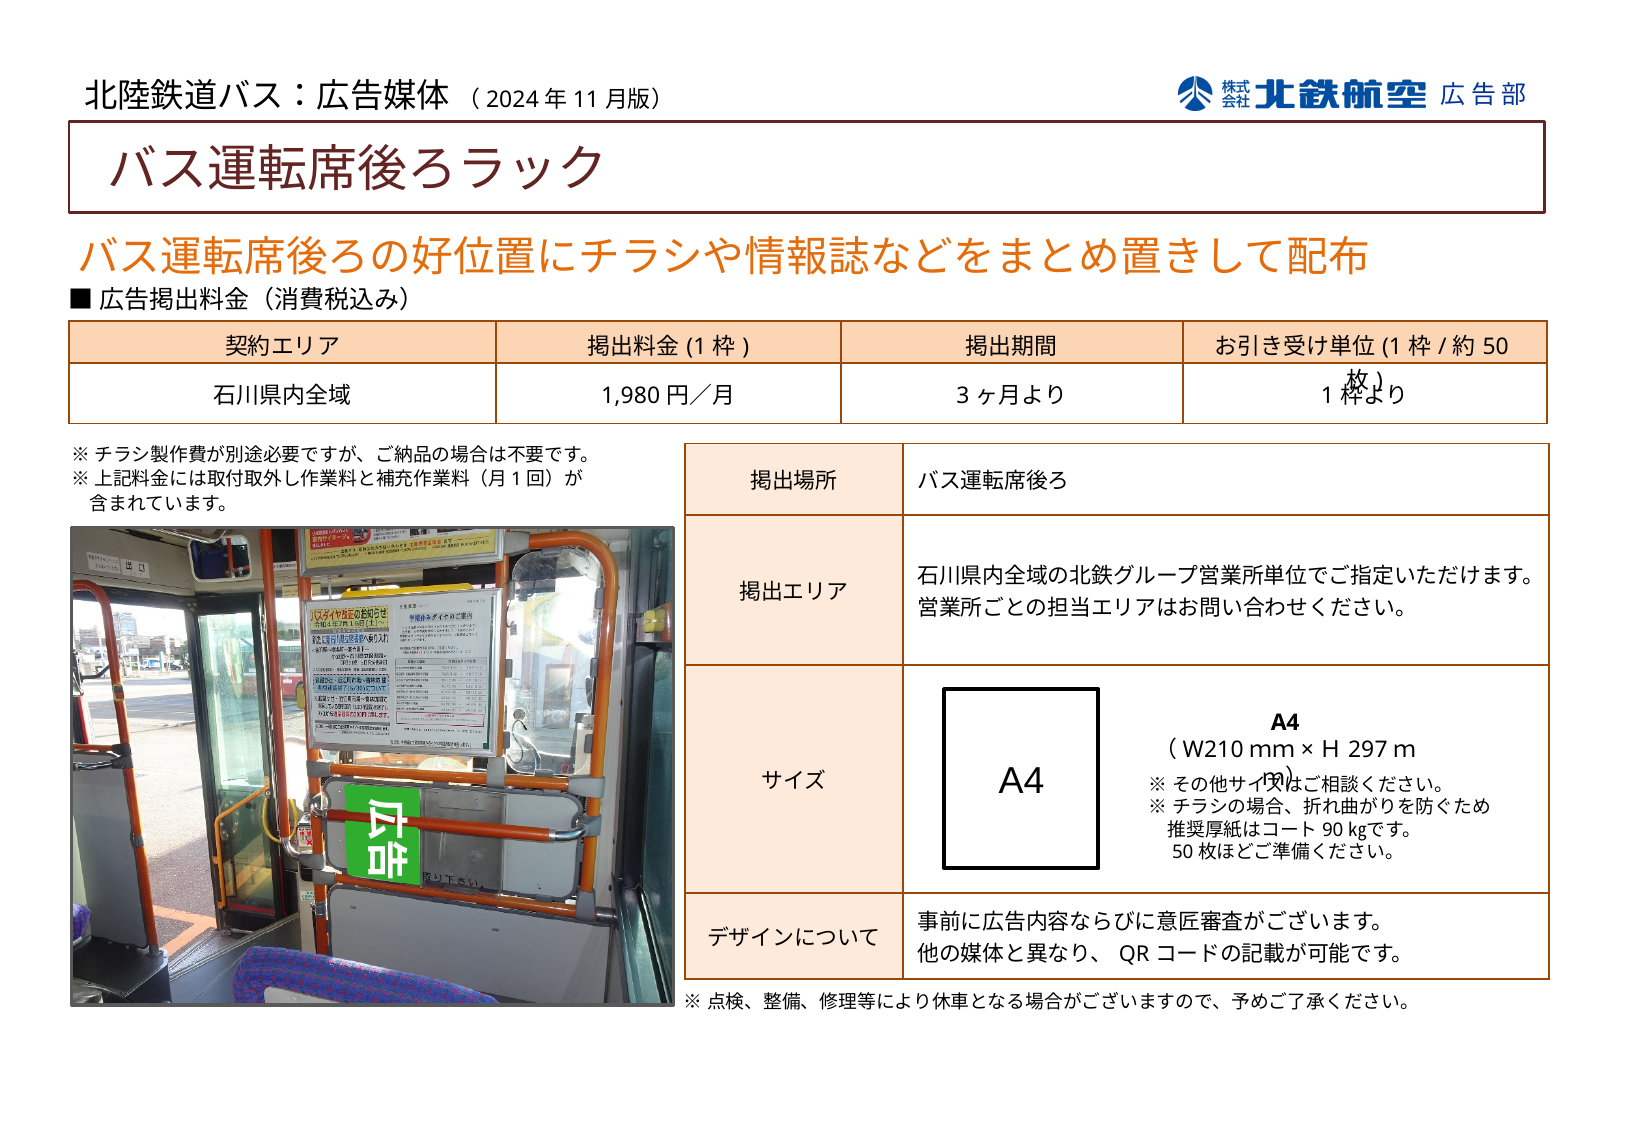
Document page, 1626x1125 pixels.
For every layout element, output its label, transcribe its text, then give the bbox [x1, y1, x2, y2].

table_cell サイズ [686, 666, 902, 892]
table_cell 石川県内全域 [70, 364, 495, 423]
table_header 掲出料金(1枠) [497, 322, 840, 362]
text_box ※チラシ製作費が別途必要ですが、ご納品の場合は不要です。 ※上記料金には取付取外し作業料と補充作業料（月1回）が 含まれています。 [56, 436, 663, 540]
table_header お引き受け単位(1枠/約50枚) [1184, 322, 1546, 362]
table_cell 3ヶ月より [842, 364, 1182, 423]
text_box ※その他サイズはご相談ください。 ※チラシの場合、折れ曲がりを防ぐため 推奨厚紙はコート90㎏です。 50枚ほどご準備ください。 [1134, 765, 1506, 893]
table_header バス運転席後ろ [904, 444, 1548, 514]
table_cell 石川県内全域の北鉄グループ営業所単位でご指定いただけます。 営業所ごとの担当エリアはお問い合わせください。 [904, 516, 1548, 664]
text_box バス運転席後ろラック [69, 121, 1545, 213]
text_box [944, 689, 1099, 869]
table_cell [904, 666, 1548, 892]
table_cell 1枠より [1184, 364, 1546, 423]
table_cell デザインについて [686, 894, 902, 978]
text_box 北陸鉄道バス：広告媒体 （2024年11月版） [69, 61, 813, 121]
text_box ※点検、整備、修理等により休車となる場合がございますので、予めご了承ください。 [668, 982, 1501, 1025]
text_box A4 （W210ｍｍ×Ｈ297ｍｍ） [1125, 699, 1446, 798]
table_header 契約エリア [70, 322, 495, 362]
text_box ■広告掲出料金（消費税込み） [53, 276, 490, 317]
table_cell 1,980円／月 [497, 364, 840, 423]
table_header 掲出期間 [842, 322, 1182, 362]
table_header 掲出場所 [686, 444, 902, 514]
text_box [73, 528, 672, 1004]
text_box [1178, 71, 1550, 118]
table_cell 事前に広告内容ならびに意匠審査がございます。 他の媒体と異なり、QRコードの記載が可能です。 [904, 894, 1548, 978]
text_box バス運転席後ろの好位置にチラシや情報誌などをまとめ置きして配布 [62, 222, 1541, 288]
table_cell 掲出エリア [686, 516, 902, 664]
